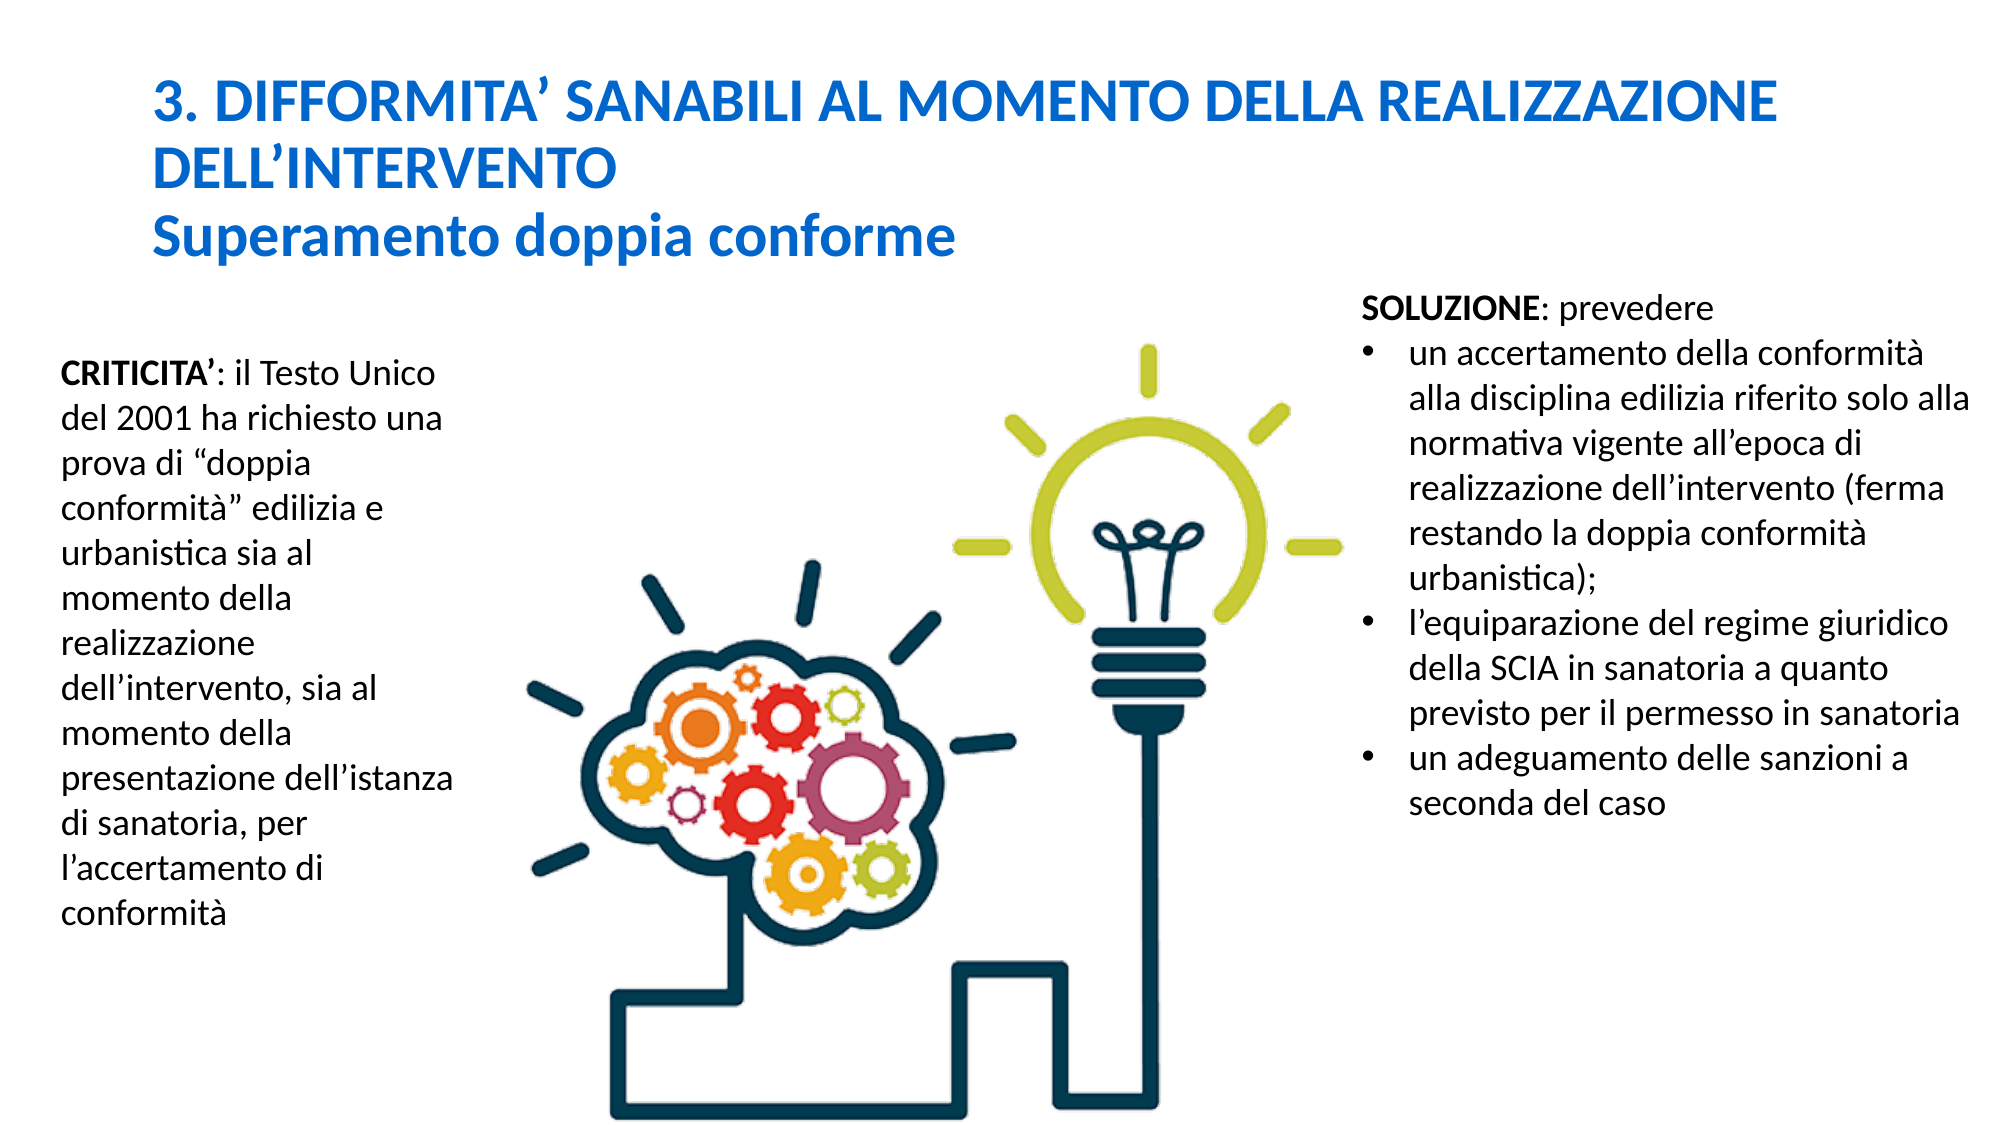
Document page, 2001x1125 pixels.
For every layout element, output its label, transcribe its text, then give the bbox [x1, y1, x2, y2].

picture [460, 340, 1399, 1125]
text_box SOLUZIONE: prevedere un accertamento della conformità alla disciplina edilizia riferito solo alla normativa vigente all’epoca di realizzazione dell’intervento (ferma restando la doppia conformità urbanistica); l’equiparazione del regime giuridico della SCIA in sanatoria a quanto previsto per il permesso in sanatoria un adeguamento delle sanzioni a seconda del caso [1346, 275, 2000, 831]
title 3. DIFFORMITA’ SANABILI AL MOMENTO DELLA REALIZZAZIONE DELL’INTERVENTO Superamento doppia conforme [137, 59, 1863, 278]
text_box CRITICITA’: il Testo Unico del 2001 ha richiesto una prova di “doppia conformità” edilizia e urbanistica sia al momento della realizzazione dell’intervento, sia al momento della presentazione dell’istanza di sanatoria, per l’accertamento di conformità [46, 340, 460, 941]
